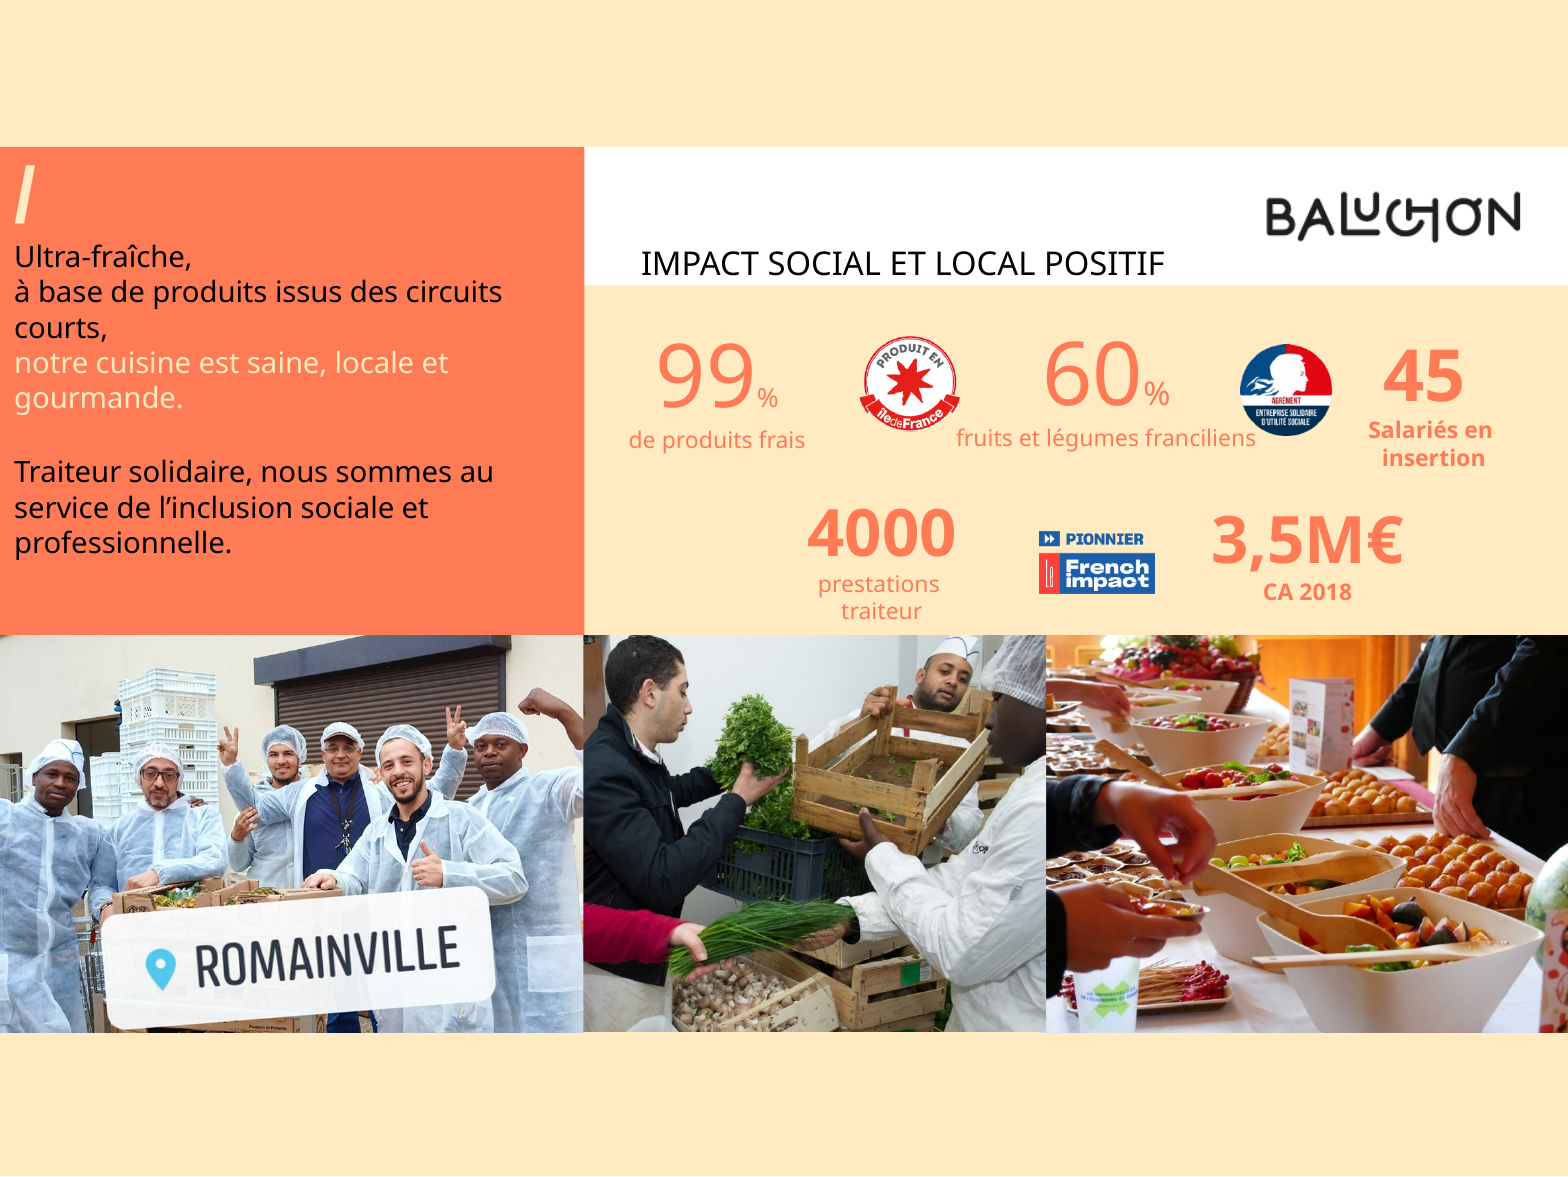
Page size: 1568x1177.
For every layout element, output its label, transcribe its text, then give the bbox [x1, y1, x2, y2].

text_box 3,5M€ CA 2018 [1175, 491, 1440, 612]
text_box 99% de produits frais [583, 312, 852, 461]
text_box 60% fruits et légumes franciliens [939, 310, 1274, 459]
picture [842, 320, 976, 447]
text_box [585, 146, 1221, 286]
text_box IMPACT SOCIAL ET LOCAL POSITIF [626, 235, 1180, 290]
text_box / Ultra-fraîche, à base de produits issus des circuits courts, notre cuisine est saine, locale et gourmande. Traiteur solidaire, nous sommes au service de l’inclusion sociale et professionnelle. [0, 136, 578, 567]
picture [1240, 344, 1332, 436]
picture [1221, 146, 1568, 286]
text_box 4000 prestations traiteur [713, 483, 1051, 632]
text_box 45 Salariés en insertion [1299, 322, 1568, 479]
picture [0, 634, 1568, 1033]
text_box [0, 146, 585, 635]
picture [1039, 531, 1155, 594]
